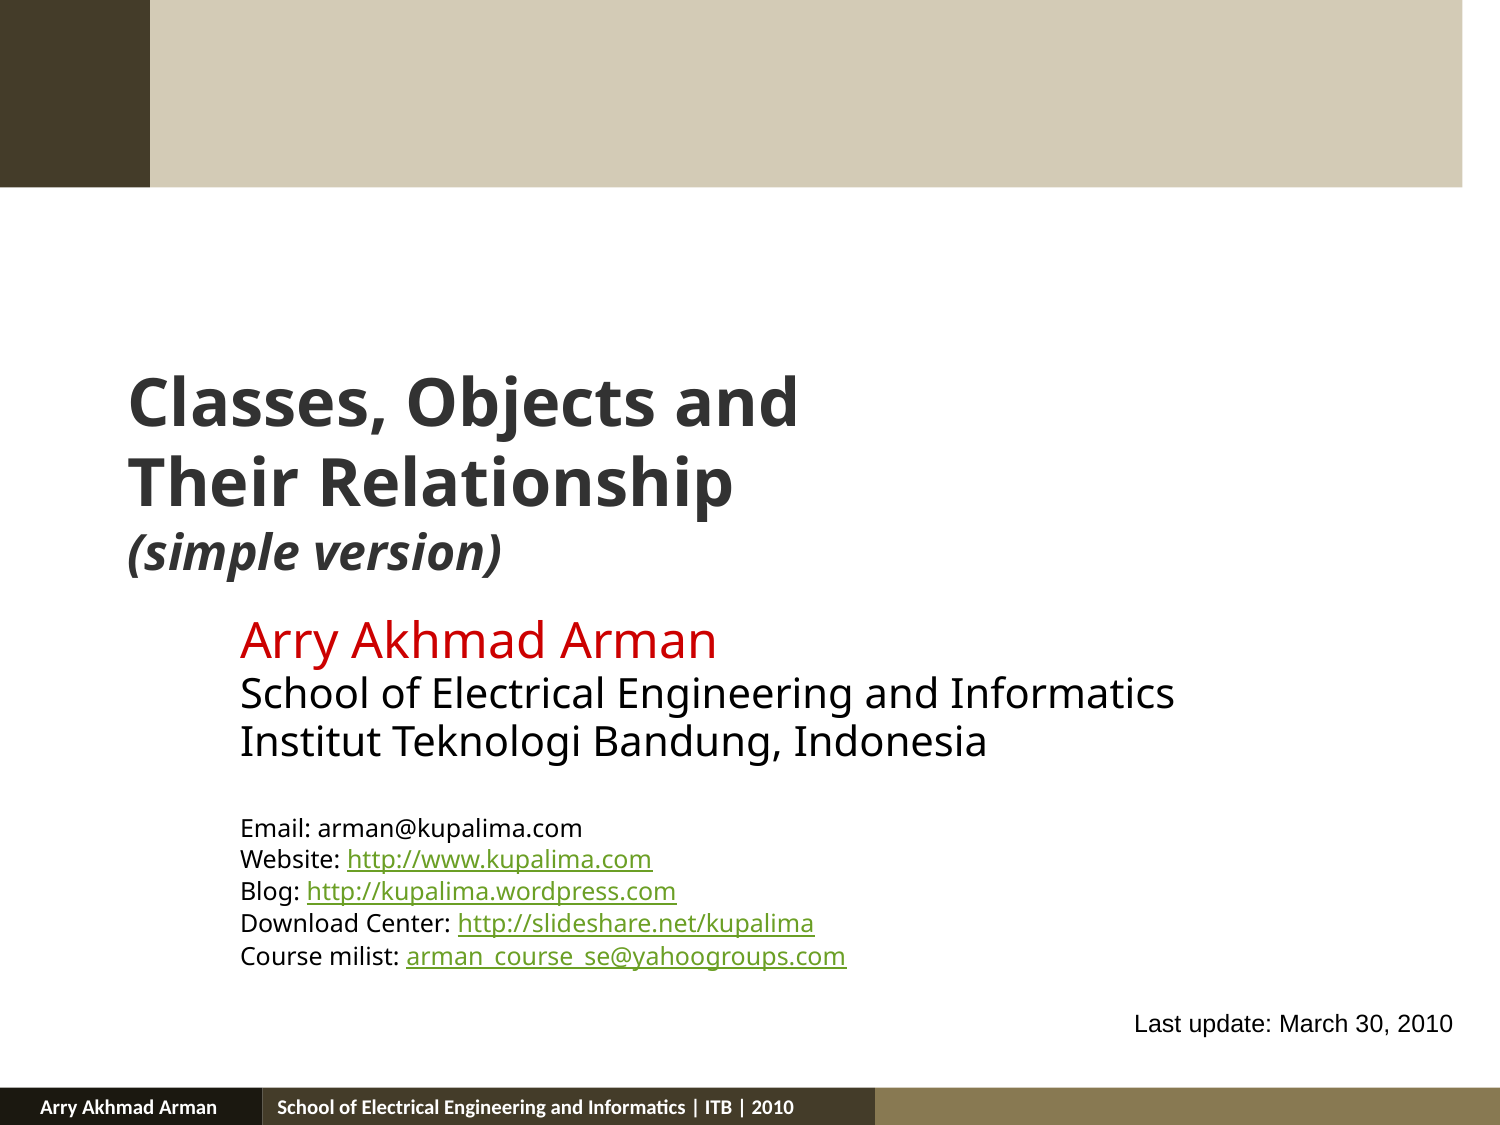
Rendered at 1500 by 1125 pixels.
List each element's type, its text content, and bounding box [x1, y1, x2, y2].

text_box Last update: March 30, 2010 [1119, 999, 1470, 1045]
subtitle Arry Akhmad Arman School of Electrical Engineering and Informatics Institut Teknologi Bandung, Indonesia Email: arman@kupalima.com Website: http://www.kupalima.com Blog: http://kupalima.wordpress.com Download Center: http://slideshare.net/kupalima Course milist: arman_course_se@yahoogroups.com [224, 612, 1276, 926]
title Classes, Objects and Their Relationship (simple version) [112, 349, 1388, 591]
